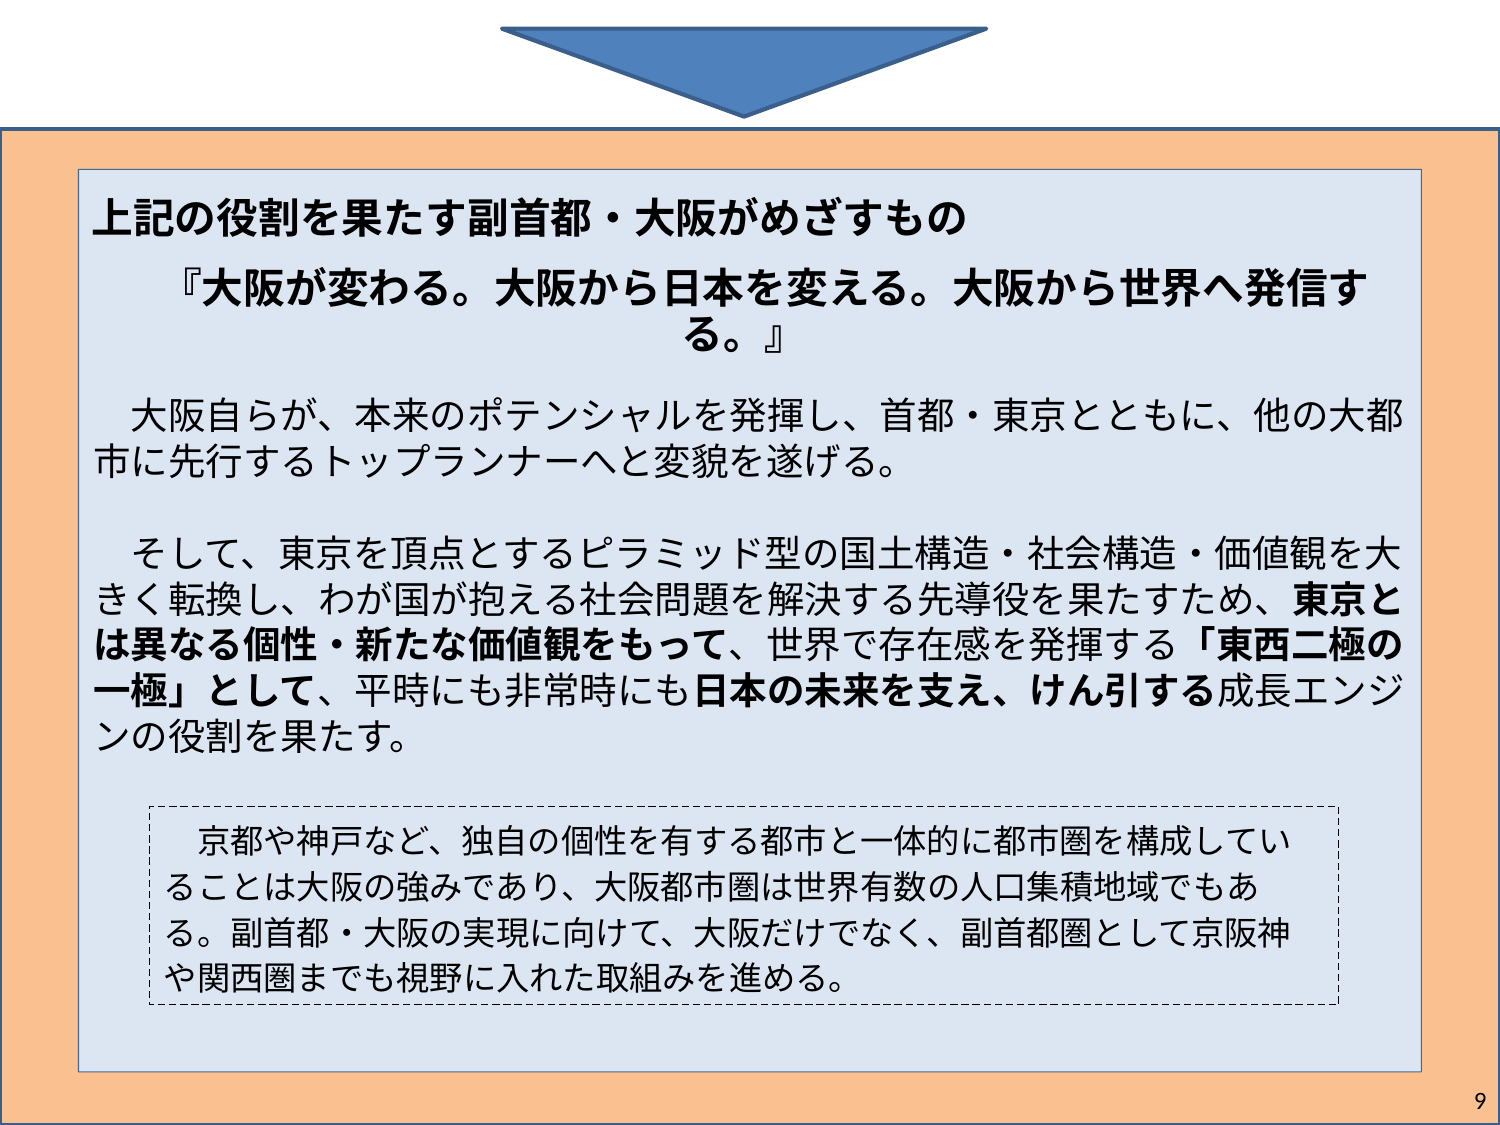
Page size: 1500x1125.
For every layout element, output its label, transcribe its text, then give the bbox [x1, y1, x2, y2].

text_box 9 [1376, 1069, 1500, 1125]
text_box 大阪自らが、本来のポテンシャルを発揮し、首都・東京とともに、他の大都市に先行するトップランナーへと変貌を遂げる。 そして、東京を頂点とするピラミッド型の国土構造・社会構造・価値観を大きく転換し、わが国が抱える社会問題を解決する先導役を果たすため、東京とは異なる個性・新たな価値観をもって、世界で存在感を発揮する「東西二極の一極」として、平時にも非常時にも日本の未来を支え、けん引する成長エンジンの役割を果たす。 [76, 167, 1423, 1074]
text_box 上記の役割を果たす副首都・大阪がめざすもの [75, 171, 1378, 268]
text_box [0, 127, 1500, 1125]
text_box [499, 26, 989, 119]
text_box 『大阪が変わる。大阪から日本を変える。大阪から世界へ発信する。』 [92, 264, 1396, 361]
text_box 京都や神戸など、独自の個性を有する都市と一体的に都市圏を構成していることは大阪の強みであり、大阪都市圏は世界有数の人口集積地域でもある。副首都・大阪の実現に向けて、大阪だけでなく、副首都圏として京阪神や関西圏までも視野に入れた取組みを進める。 [149, 806, 1339, 1005]
